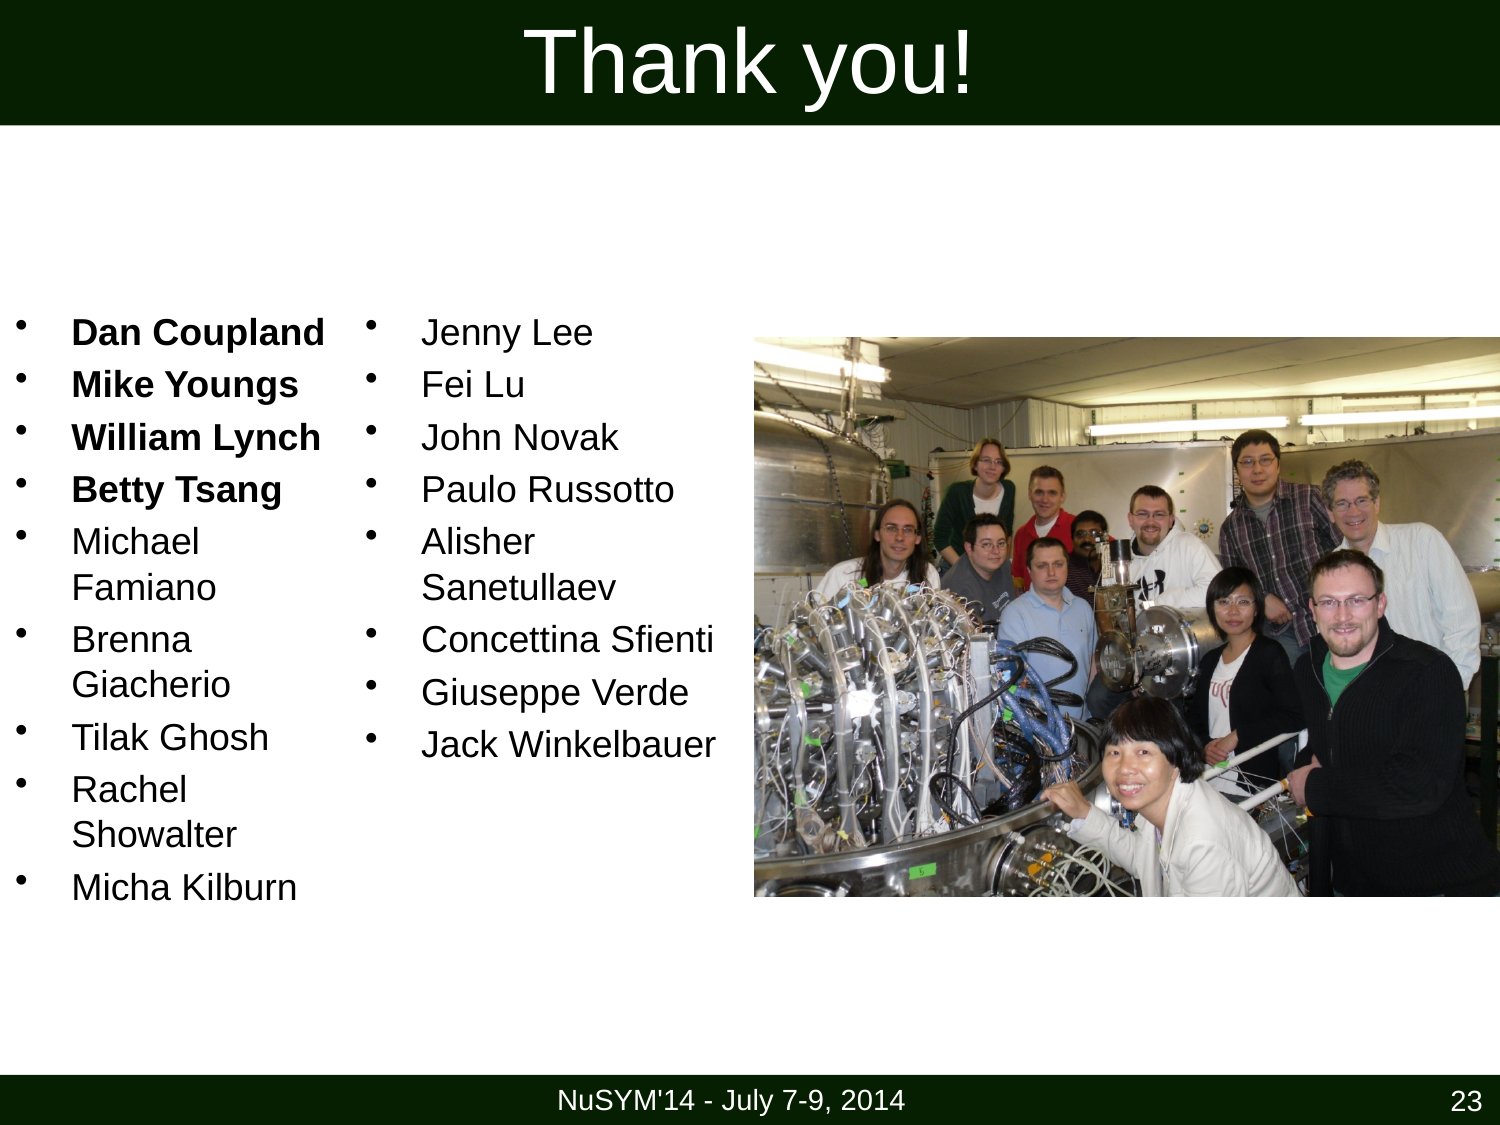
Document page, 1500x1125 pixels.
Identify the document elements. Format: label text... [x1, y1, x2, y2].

list Dan Coupland Mike Youngs William Lynch Betty Tsang Michael Famiano Brenna Giacherio Tilak Ghosh Rachel Showalter Micha Kilburn [0, 299, 350, 975]
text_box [753, 337, 1500, 898]
slide_number 22 [1250, 1074, 1498, 1125]
footer NuSYM'14 - July 7-9, 2014 [276, 1073, 1187, 1118]
text_box Jenny Lee Fei Lu John Novak Paulo Russotto Alisher Sanetullaev Concettina Sfienti Giuseppe Verde Jack Winkelbauer [350, 299, 750, 975]
title Thank you! [75, 0, 1425, 114]
